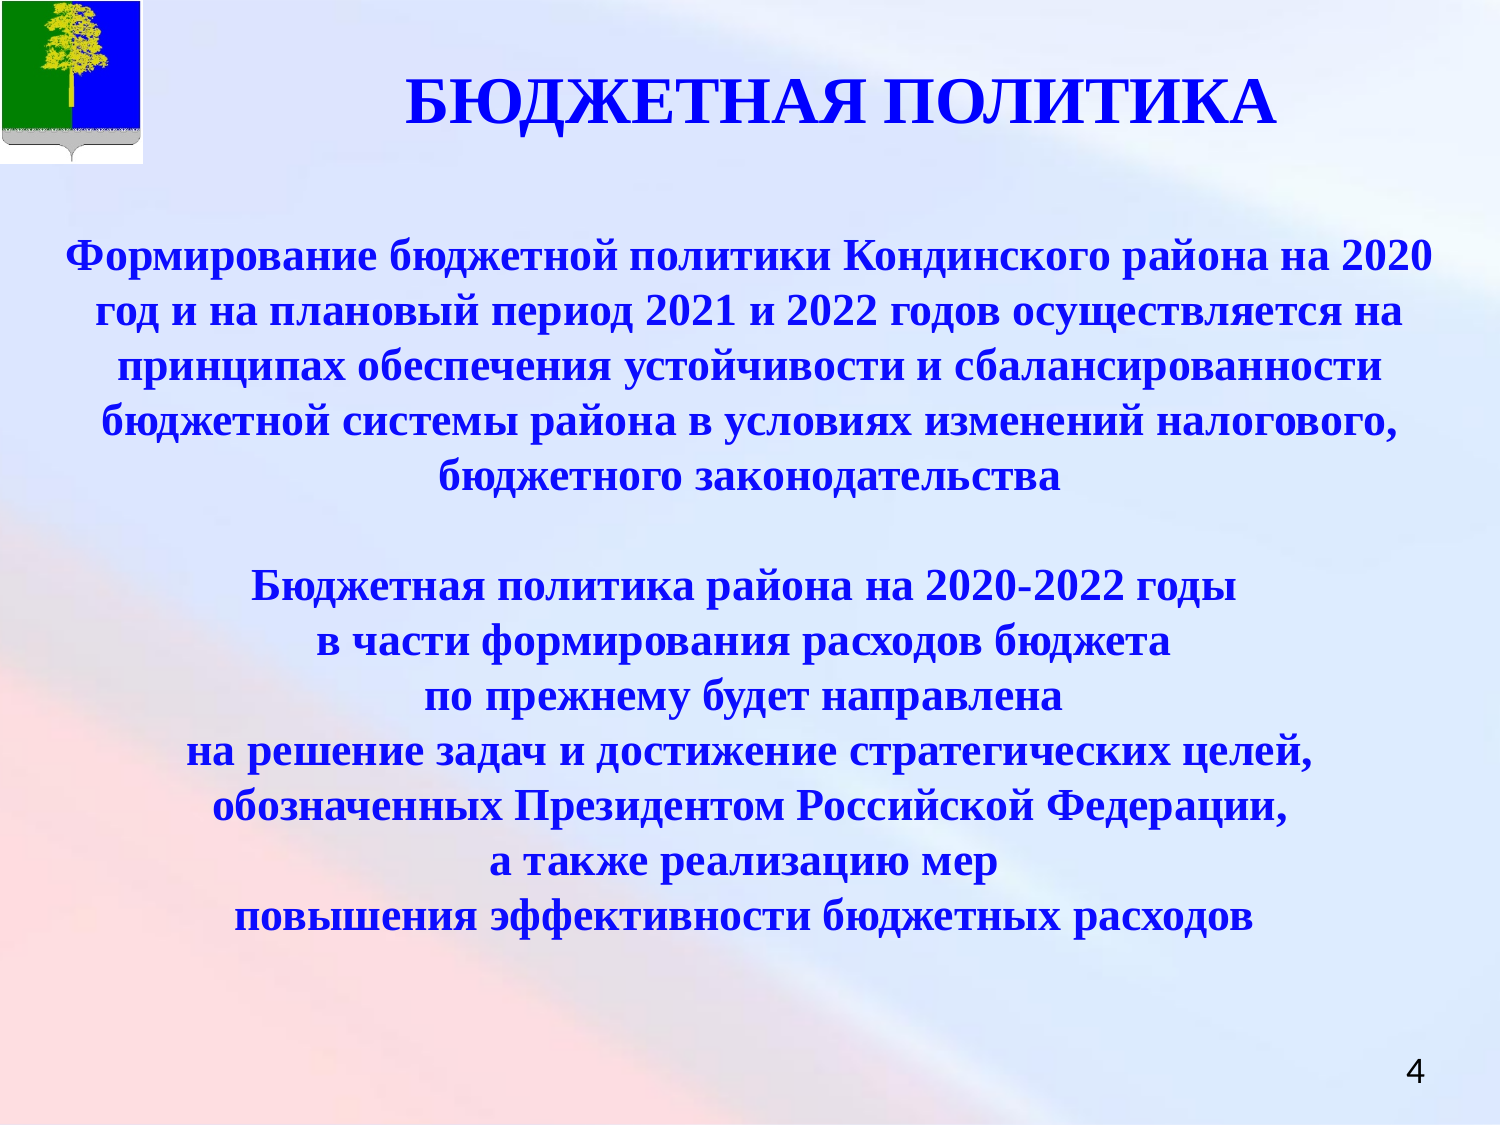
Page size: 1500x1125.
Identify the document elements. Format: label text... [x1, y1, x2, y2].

list Формирование бюджетной политики Кондинского района на 2020 год и на плановый период 2021 и 2022 годов осуществляется на принципах обеспечения устойчивости и сбалансированности бюджетной системы района в условиях изменений налогового, бюджетного законодательства Бюджетная политика района на 2020-2022 годы в части формирования расходов бюджета по прежнему будет направлена на решение задач и достижение стратегических целей, обозначенных Президентом Российской Федерации, а также реализацию мер повышения эффективности бюджетных расходов [37, 224, 1463, 975]
title БЮДЖЕТНАЯ ПОЛИТИКА [237, 0, 1446, 139]
slide_number 4 [1080, 1046, 1425, 1092]
picture [0, 0, 1500, 1125]
